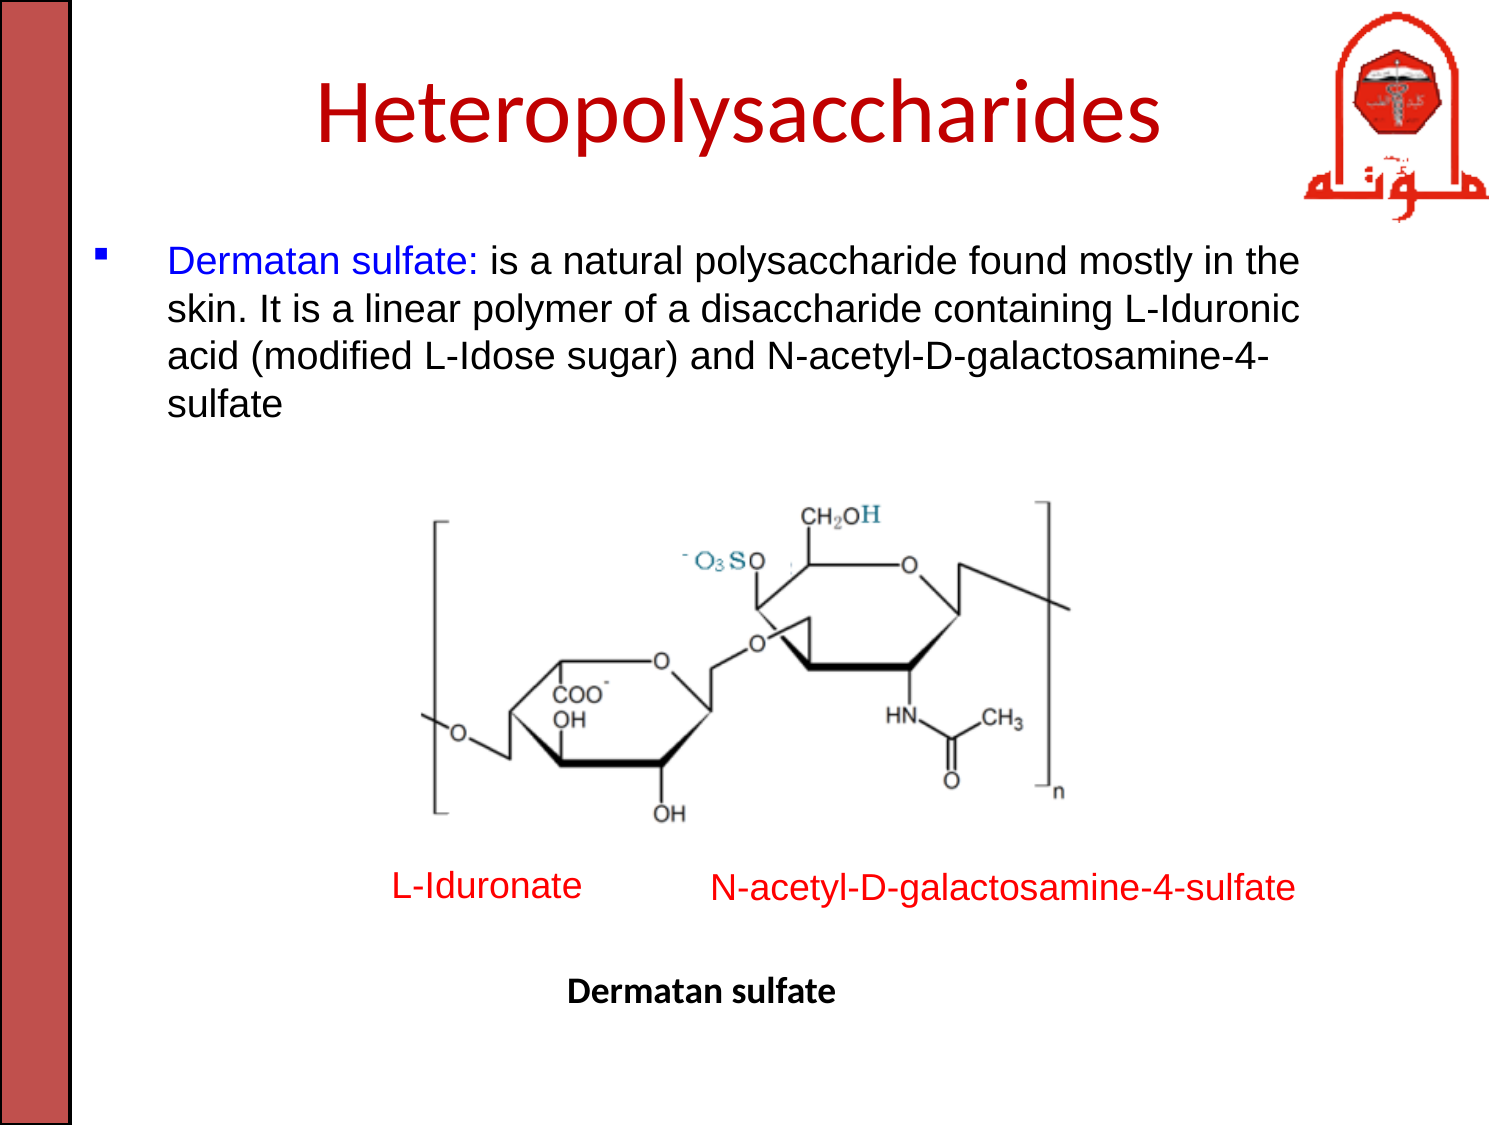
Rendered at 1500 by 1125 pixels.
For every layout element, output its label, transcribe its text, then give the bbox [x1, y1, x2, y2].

picture [1300, 9, 1489, 223]
text_box [0, 0, 72, 1125]
title Heteropolysaccharides [1492, 11, 1500, 200]
title Heteropolysaccharides [72, 11, 1297, 200]
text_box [374, 484, 1316, 1020]
text_box Dermatan sulfate: is a natural polysaccharide found mostly in the skin. It is a linear polymer of a disaccharide containing L-Iduronic acid (modified L-Idose sugar) and N-acetyl-D-galactosamine-4-sulfate [11, 227, 1395, 433]
